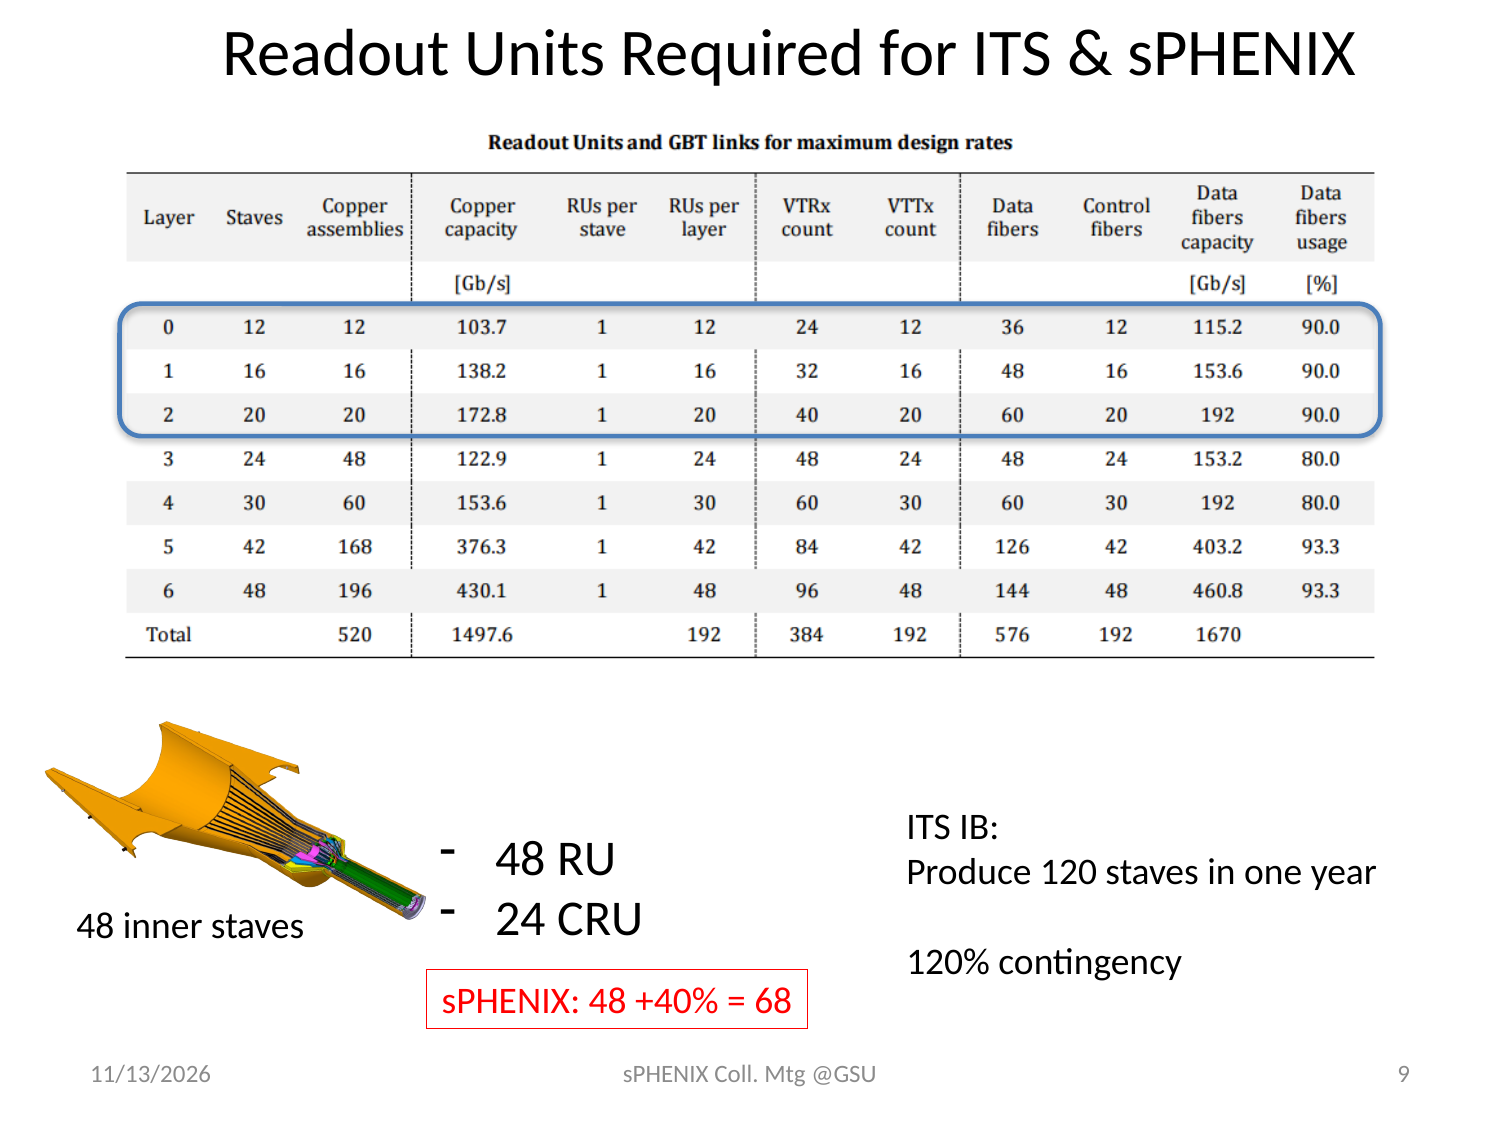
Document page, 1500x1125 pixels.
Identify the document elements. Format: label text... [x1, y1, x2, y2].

text_box ITS IB: Produce 120 staves in one year 120% contingency [891, 794, 1393, 989]
picture [119, 126, 1381, 666]
slide_number 9 [1074, 1042, 1425, 1103]
picture [34, 688, 439, 978]
text_box 48 RU 24 CRU [444, 817, 659, 953]
text_box sPHENIX: 48 +40% = 68 [426, 969, 808, 1029]
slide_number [75, 1042, 425, 1103]
text_box Readout Units Required for ITS & sPHENIX [207, 1, 1372, 97]
footer sPHENIX Coll. Mtg @GSU [512, 1042, 988, 1103]
